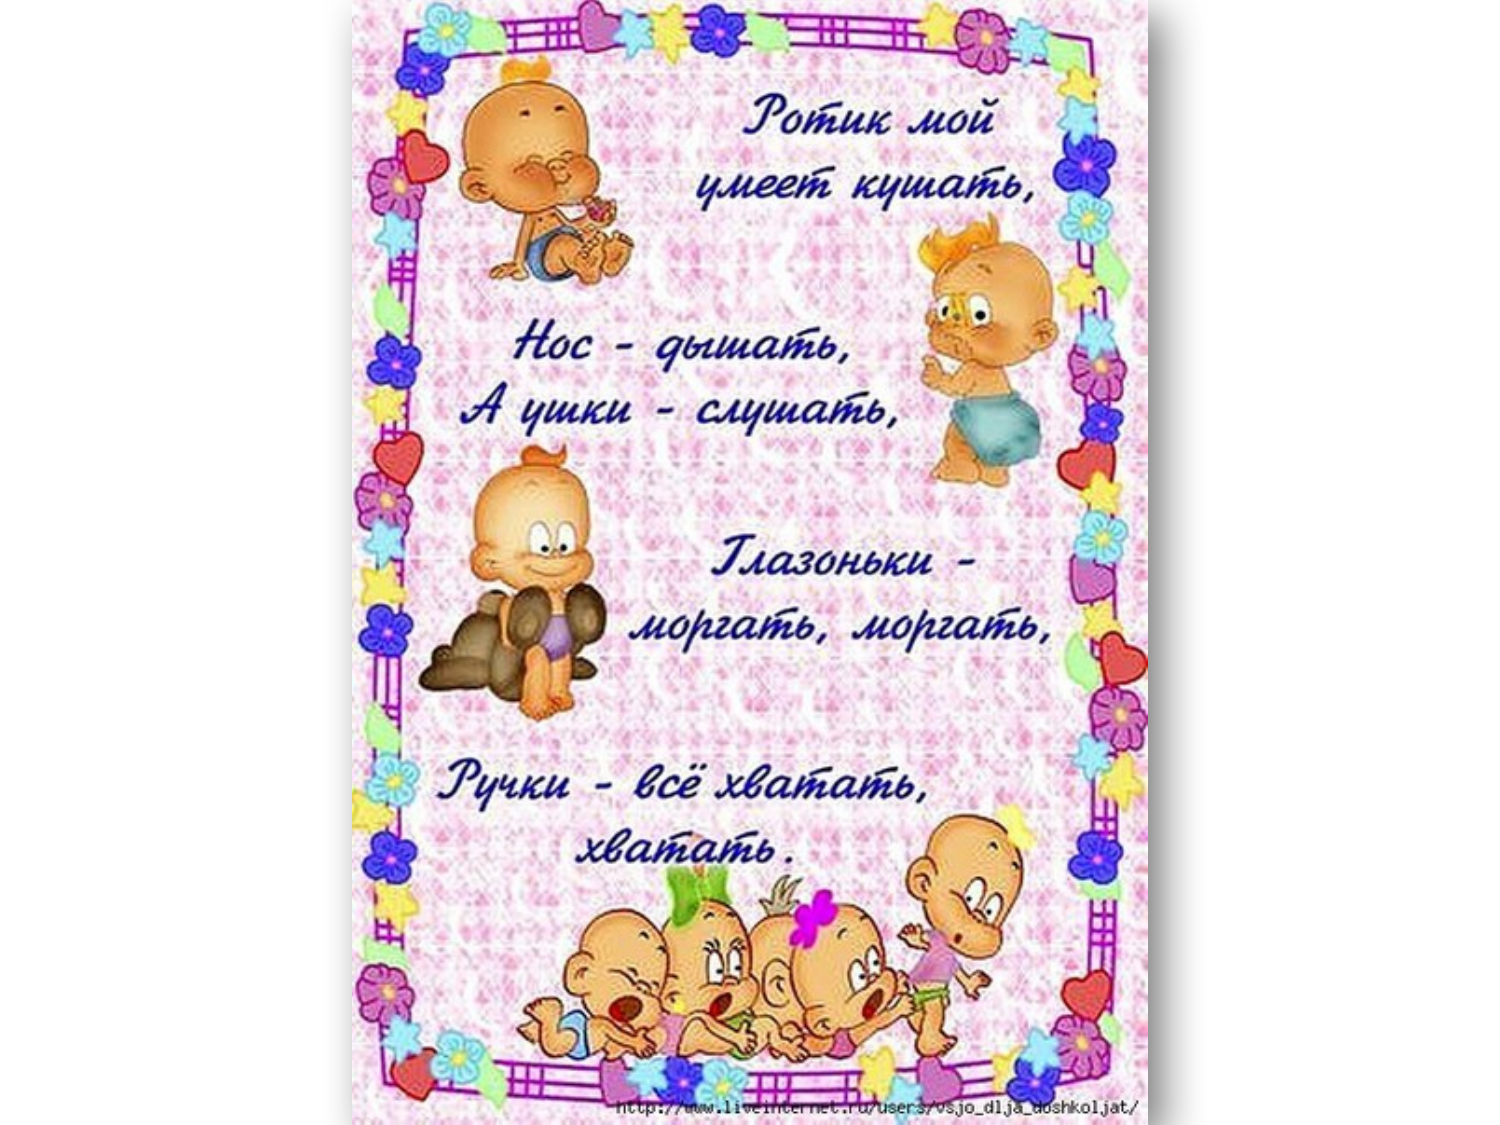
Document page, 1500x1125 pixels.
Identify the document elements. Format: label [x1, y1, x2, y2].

picture [352, 0, 1148, 1125]
